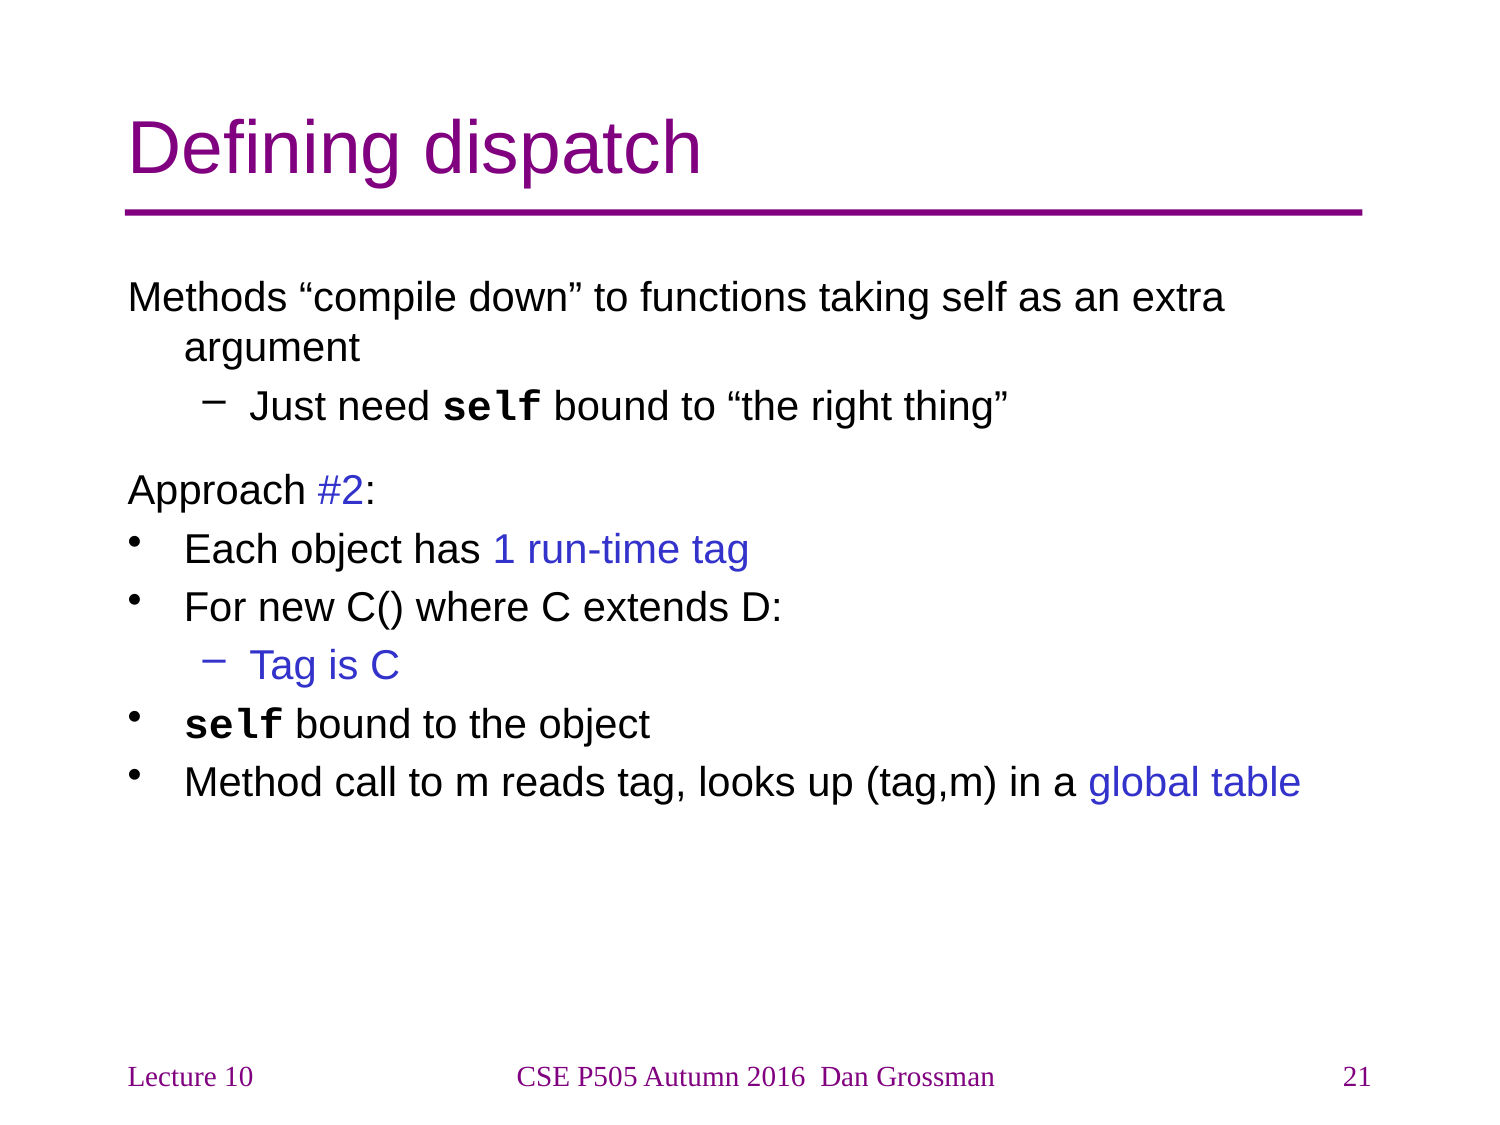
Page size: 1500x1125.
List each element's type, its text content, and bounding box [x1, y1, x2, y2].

list Methods “compile down” to functions taking self as an extra argument Just need self bound to “the right thing” Approach #2: Each object has 1 run-time tag For new C() where C extends D: Tag is C self bound to the object Method call to m reads tag, looks up (tag,m) in a global table [112, 262, 1388, 1000]
slide_number 21 [1074, 1050, 1388, 1125]
slide_number Lecture 10 [112, 1050, 425, 1125]
footer CSE P505 Autumn 2016 Dan Grossman [474, 1050, 1038, 1125]
title Defining dispatch [112, 50, 1388, 238]
